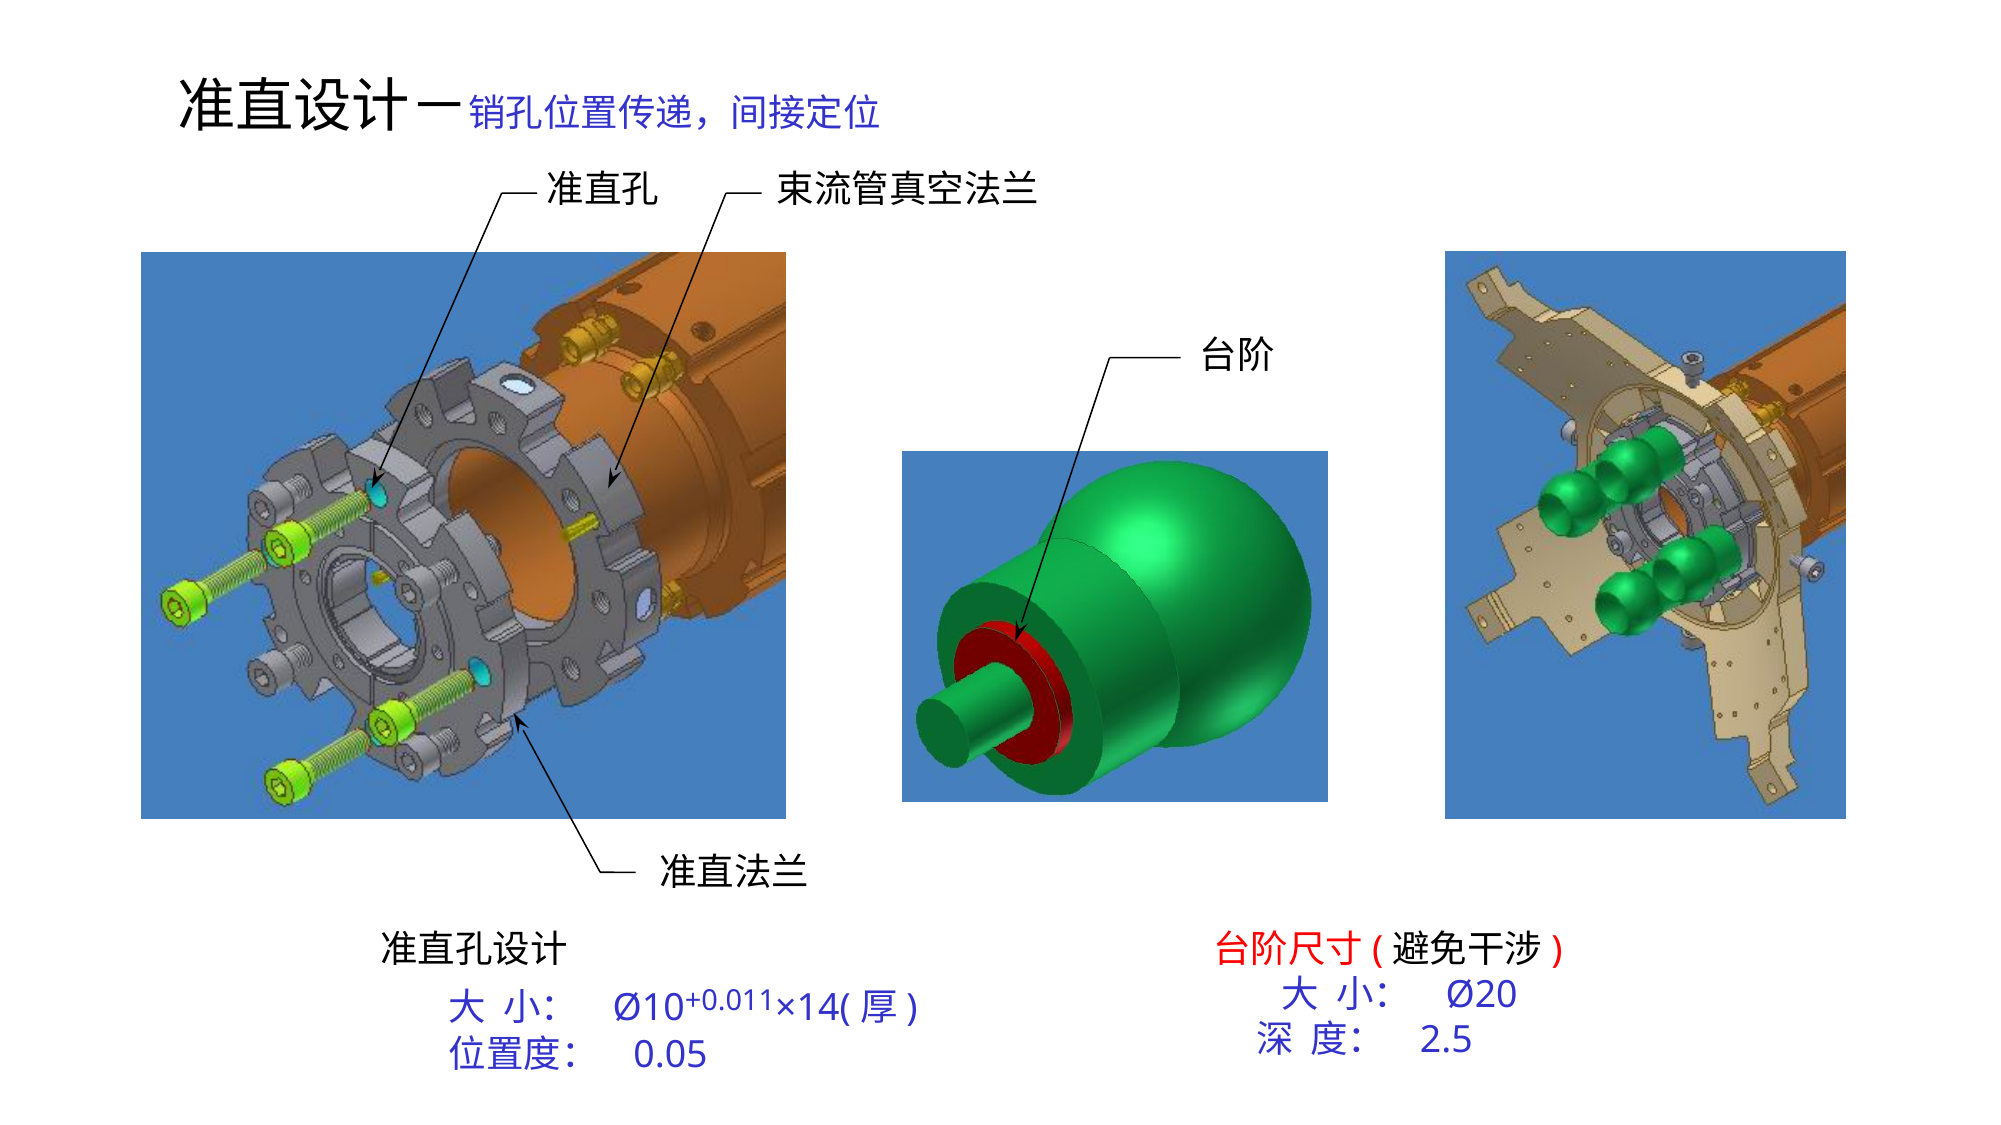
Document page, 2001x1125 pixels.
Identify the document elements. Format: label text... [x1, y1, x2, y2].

picture [902, 451, 1328, 803]
picture [1445, 251, 1846, 819]
text_box 台阶 [1184, 323, 1290, 384]
text_box 准直法兰 [644, 840, 825, 901]
text_box 束流管真空法兰 [761, 157, 1055, 218]
text_box 准直设计－销孔位置传递，间接定位 [162, 61, 896, 146]
text_box 准直孔设计 大 小： Ø10+0.011×14(厚) 位置度： 0.05 [365, 918, 933, 1083]
text_box 准直孔 [531, 157, 675, 218]
picture [141, 252, 786, 819]
text_box 台阶尺寸(避免干涉) 大 小： Ø20 深 度： 2.5 [1198, 918, 1578, 1068]
